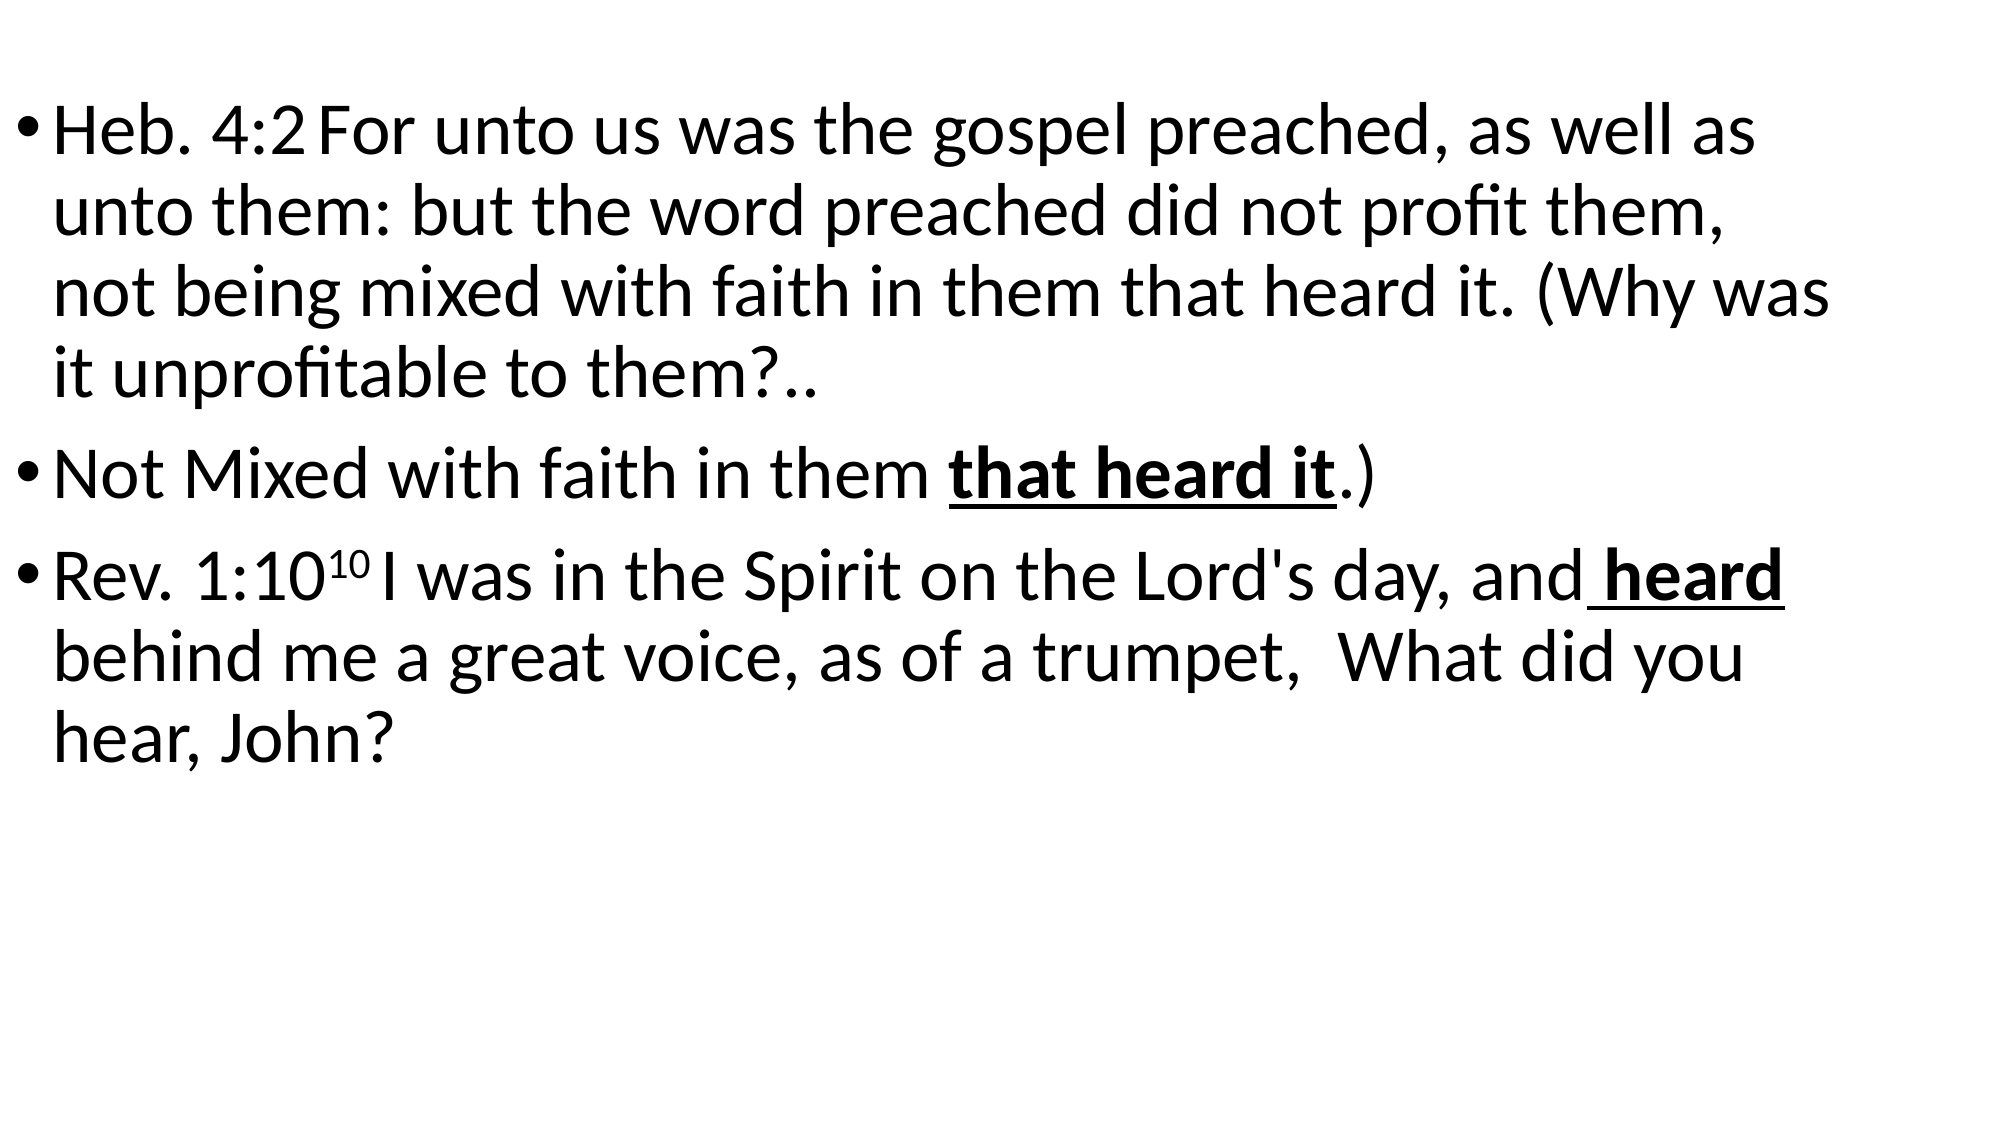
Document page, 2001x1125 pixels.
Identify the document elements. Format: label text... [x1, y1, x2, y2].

list Heb. 4:2 For unto us was the gospel preached, as well as unto them: but the word preached did not profit them, not being mixed with faith in them that heard it. (Why was it unprofitable to them?.. Not Mixed with faith in them that heard it.) Rev. 1:1010 I was in the Spirit on the Lord's day, and heard behind me a great voice, as of a trumpet, What did you hear, John? [0, 82, 1863, 1125]
